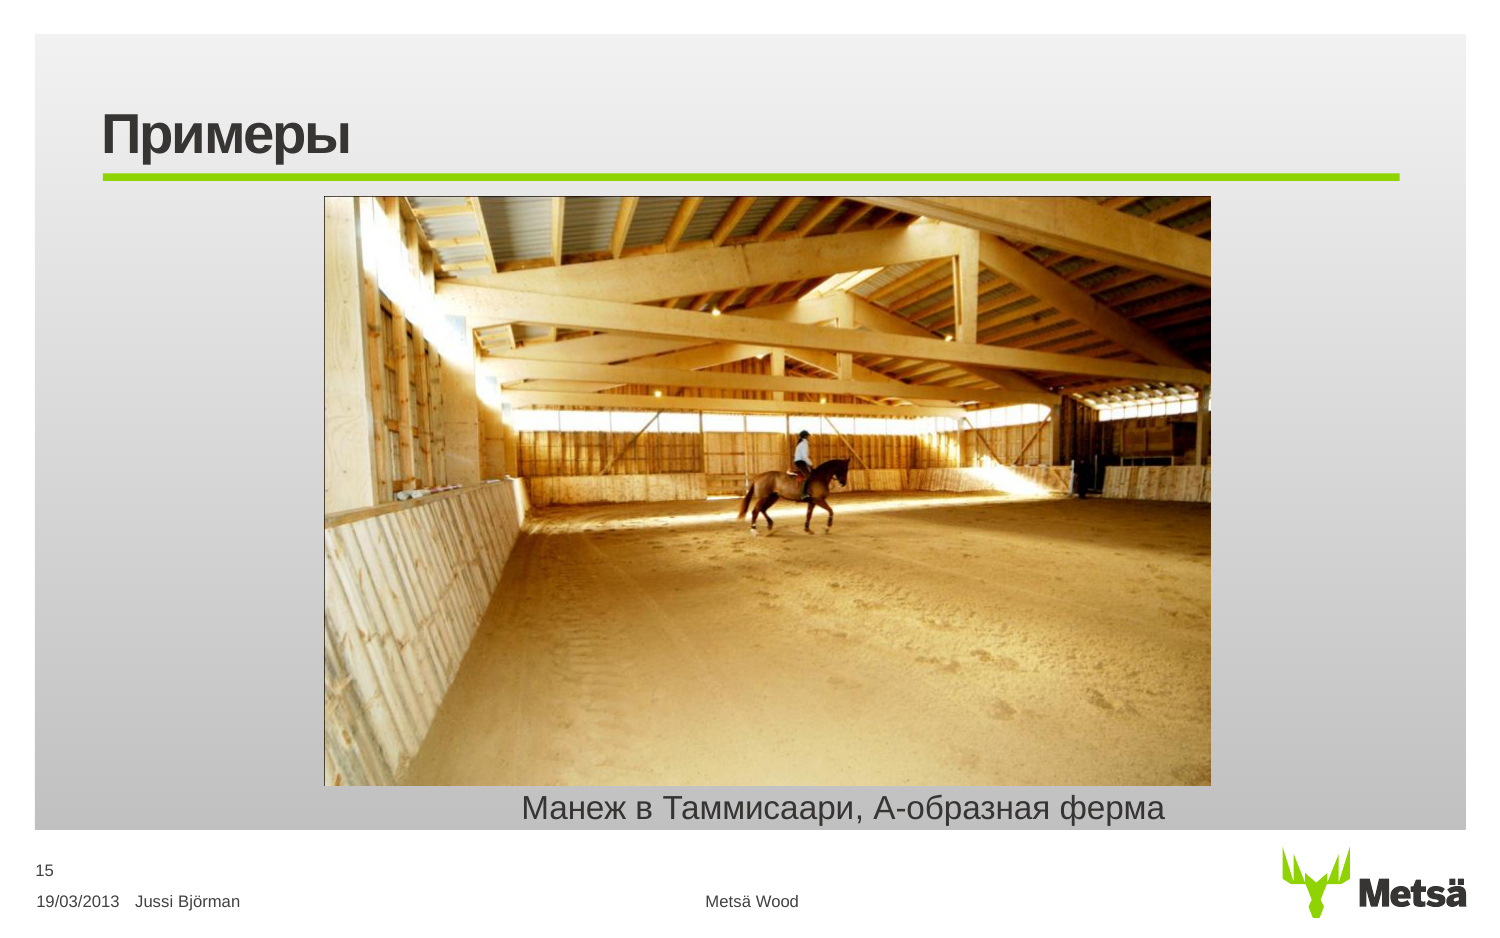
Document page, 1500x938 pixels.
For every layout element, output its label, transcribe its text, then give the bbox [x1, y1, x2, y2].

footer Jussi Björman [135, 883, 602, 917]
slide_number 15 [35, 855, 89, 884]
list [324, 196, 1211, 786]
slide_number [36, 883, 133, 917]
title Примеры [85, 17, 1425, 174]
text_box Манеж в Таммисаари, А-образная ферма [506, 794, 1181, 834]
